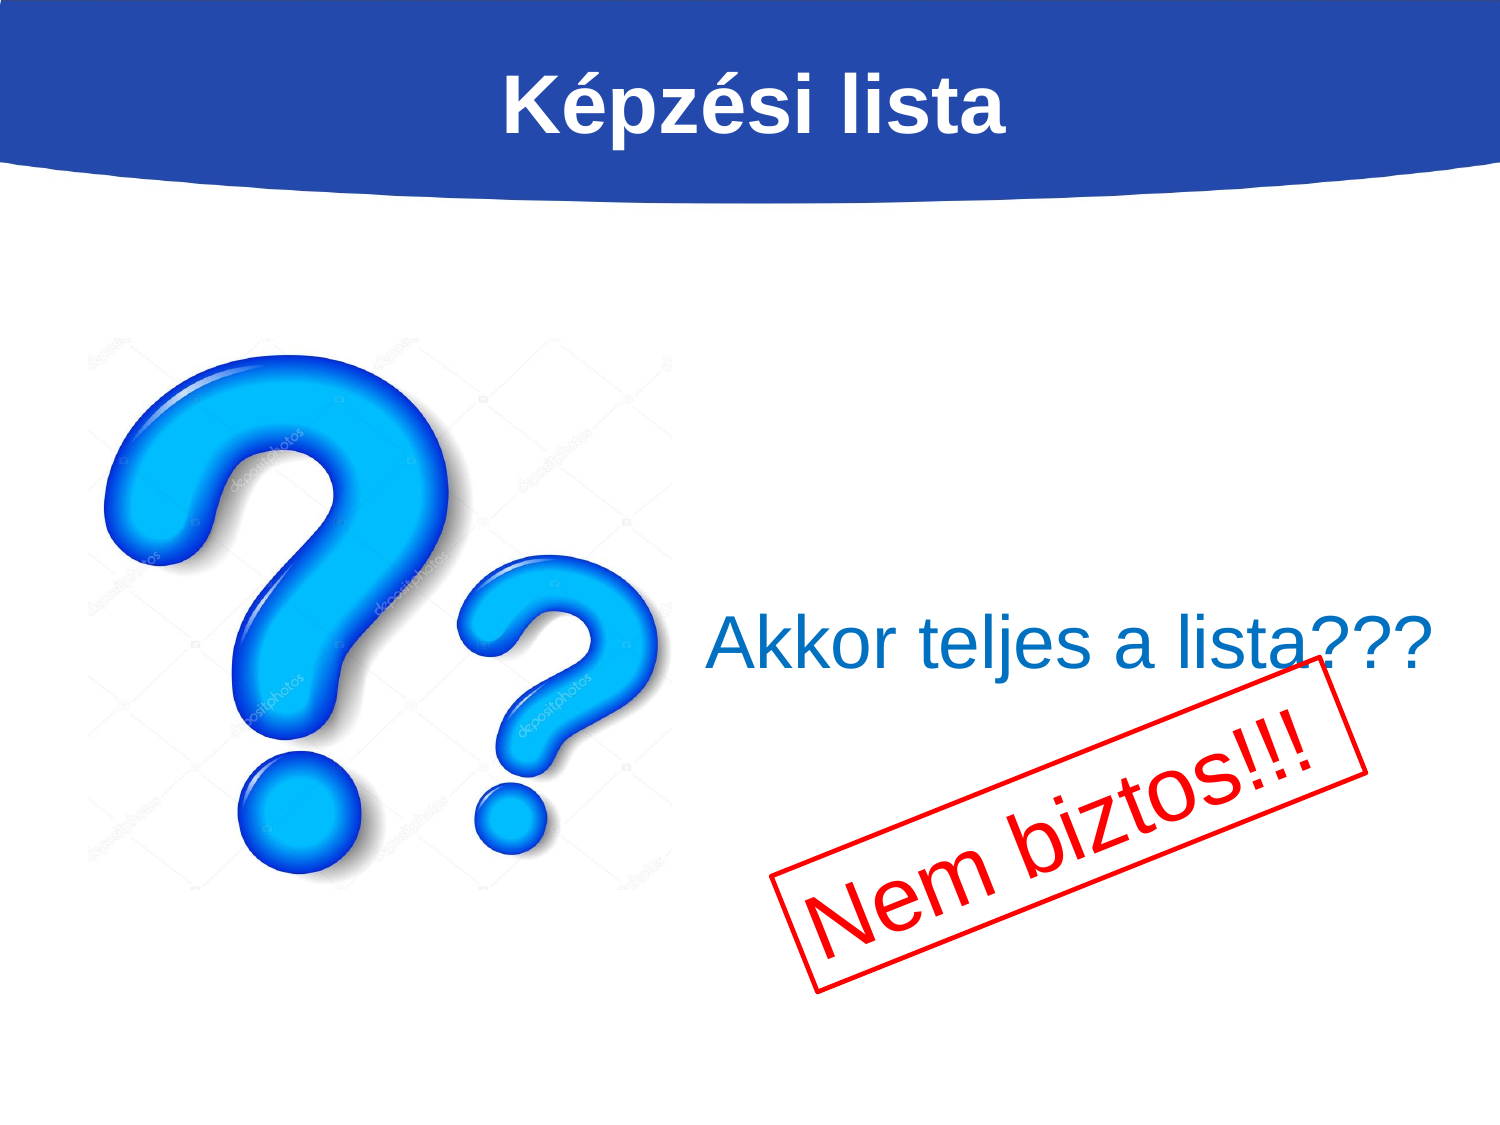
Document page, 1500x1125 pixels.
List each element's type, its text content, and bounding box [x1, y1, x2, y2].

picture [0, 0, 1500, 1125]
text_box Nem biztos!!! [771, 657, 1366, 992]
text_box Képzési lista [293, 42, 1215, 158]
text_box Akkor teljes a lista??? [690, 586, 1467, 691]
